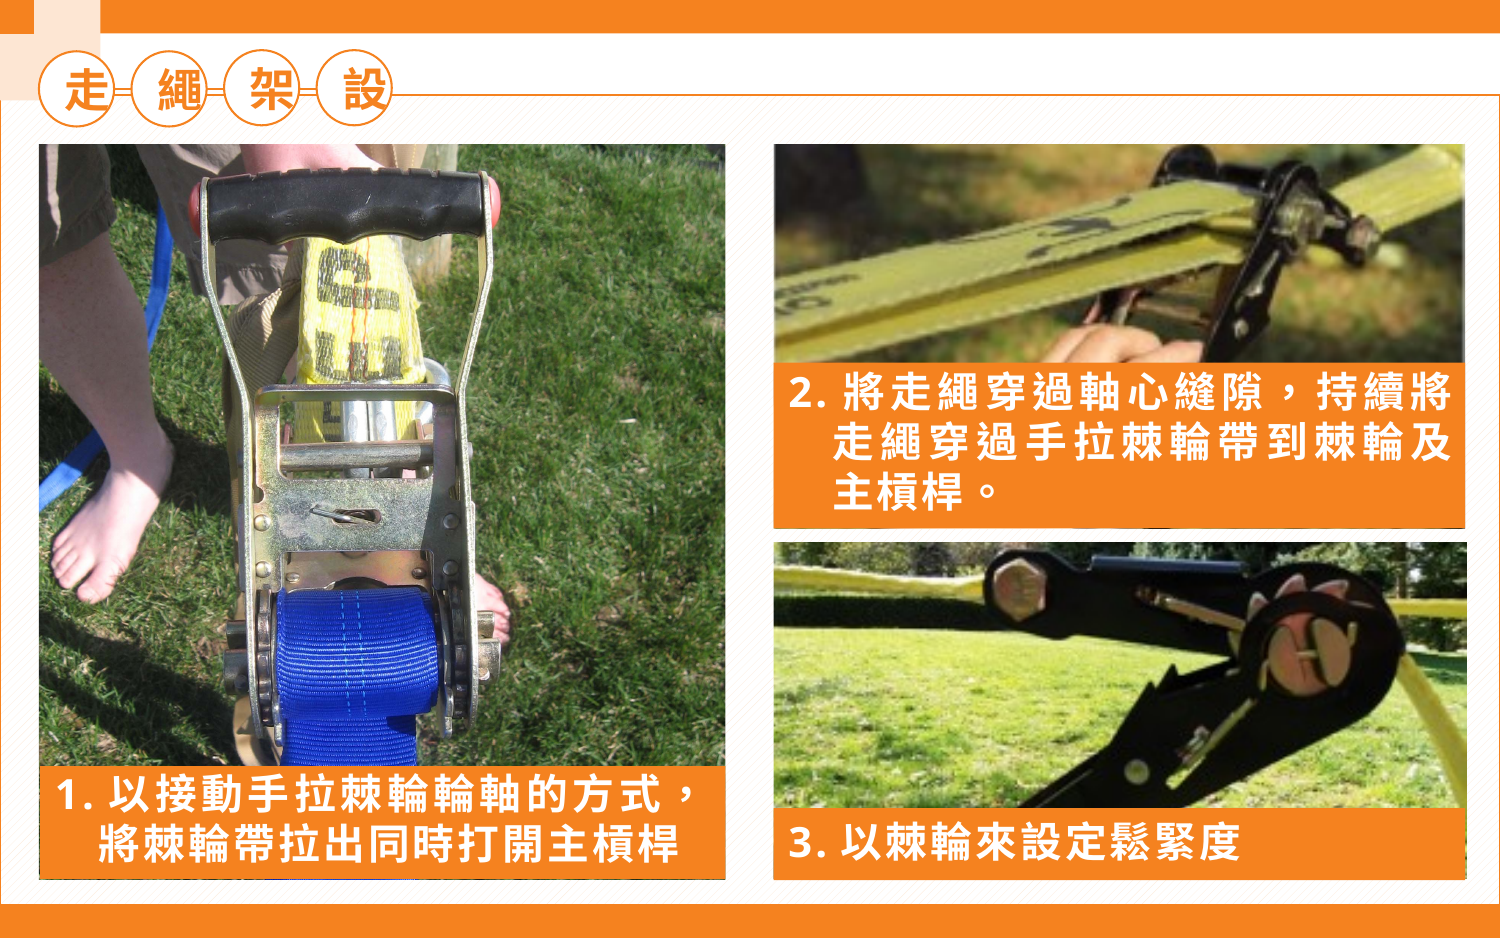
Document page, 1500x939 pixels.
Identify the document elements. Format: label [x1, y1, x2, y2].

text_box [0, 903, 1500, 938]
picture [38, 143, 726, 881]
text_box [0, 0, 101, 101]
picture [773, 542, 1471, 880]
picture [773, 143, 1466, 529]
text_box [38, 49, 392, 127]
text_box [0, 93, 1500, 903]
text_box [101, 0, 1500, 35]
